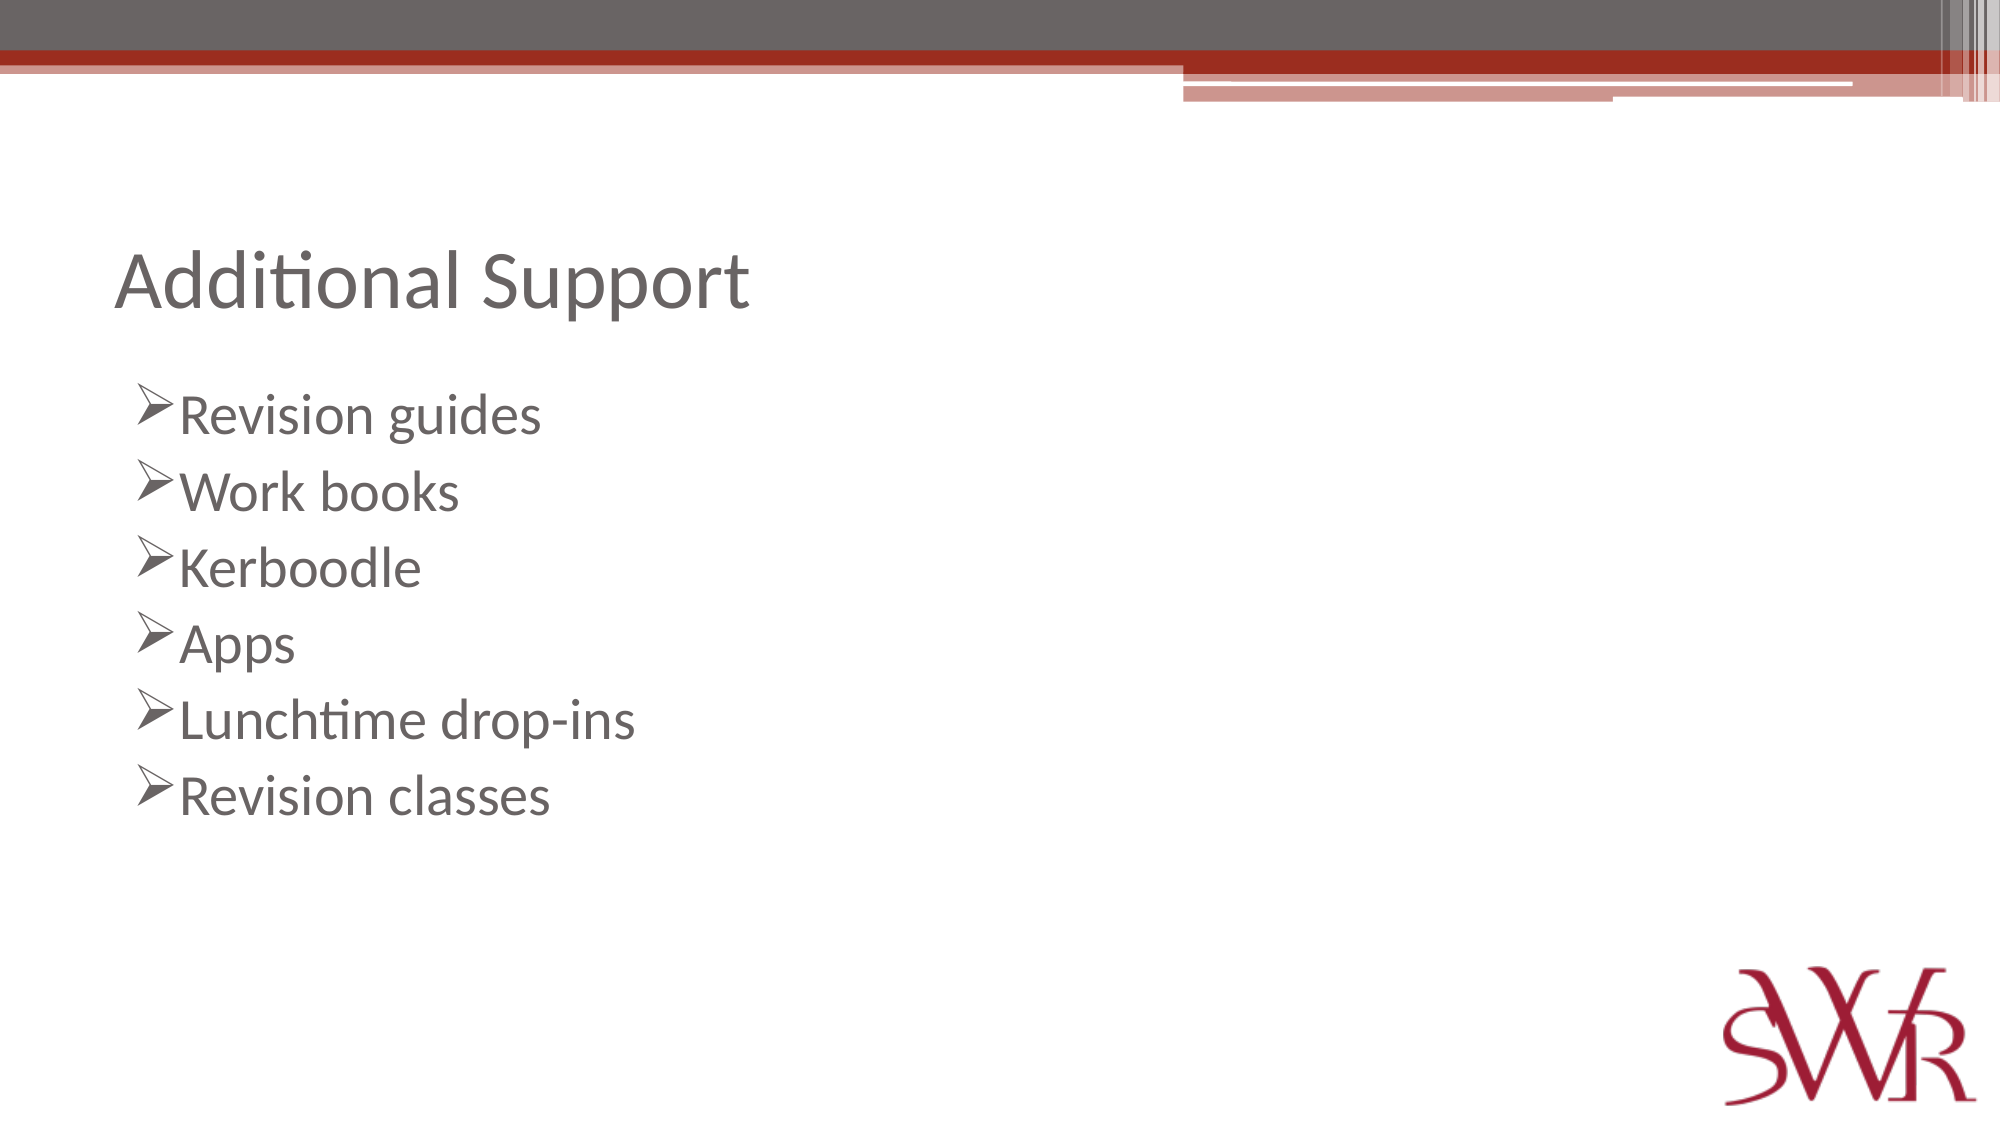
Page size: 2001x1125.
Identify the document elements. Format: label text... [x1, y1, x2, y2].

title Additional Support [99, 187, 1900, 363]
picture [1722, 965, 1981, 1109]
list Revision guides Work books Kerboodle Apps Lunchtime drop-ins Revision classes [99, 368, 1900, 1079]
